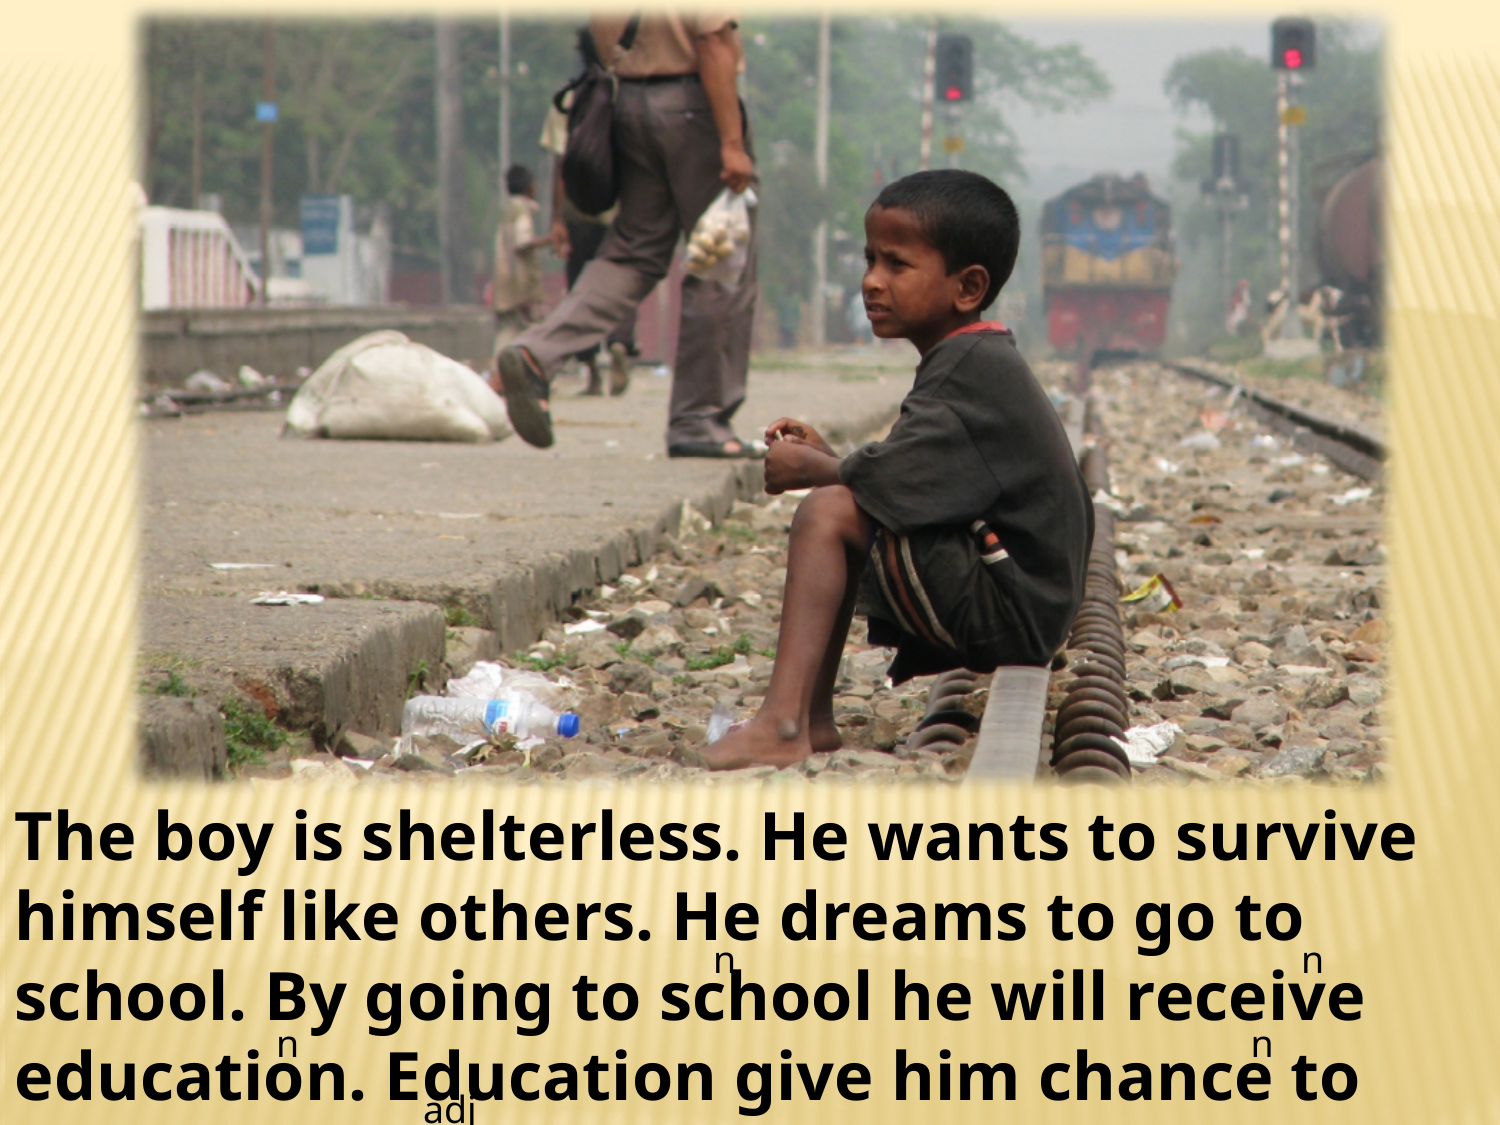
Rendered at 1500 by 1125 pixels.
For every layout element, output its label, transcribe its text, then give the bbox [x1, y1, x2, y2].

text_box adj [408, 1079, 492, 1125]
text_box n [1286, 929, 1339, 989]
text_box The boy is shelterless. He wants to survive himself like others. He dreams to go to school. By going to school he will receive education. Education give him chance to lead a happiness and peaceful life. [0, 786, 1500, 1125]
text_box n [261, 1012, 314, 1073]
picture [120, 0, 1405, 799]
text_box n [1235, 1012, 1289, 1073]
text_box n [698, 929, 752, 989]
